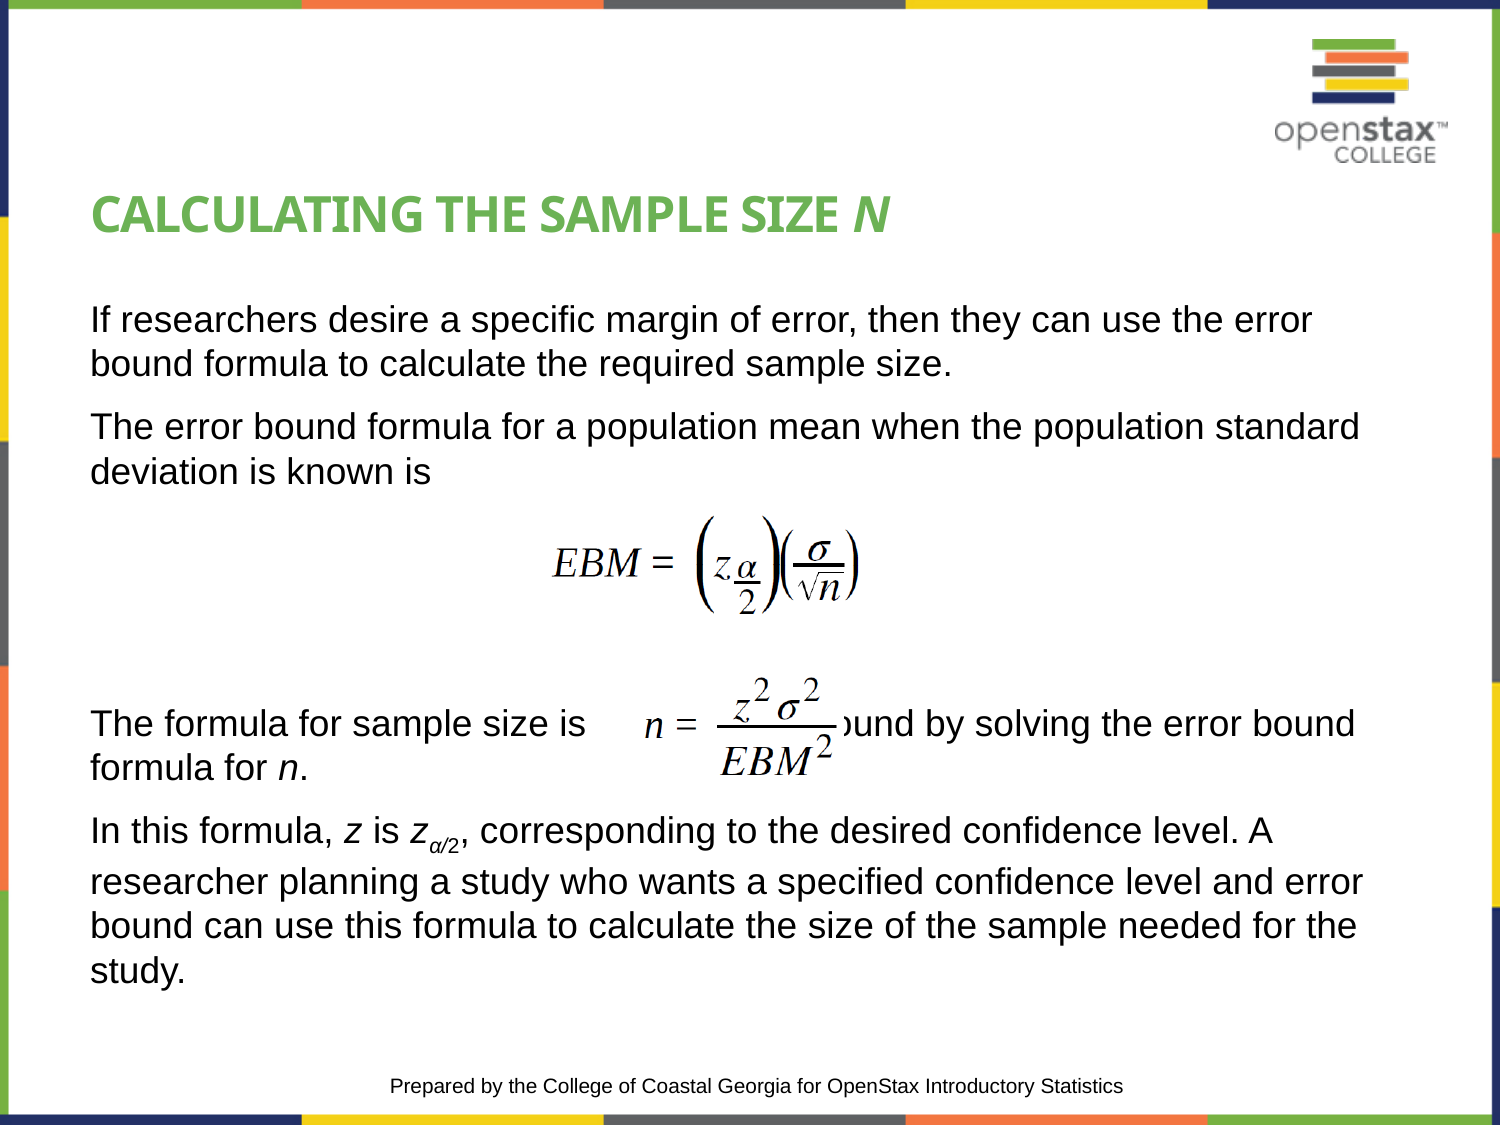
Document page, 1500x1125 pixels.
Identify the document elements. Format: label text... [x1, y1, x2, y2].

footer Prepared by the College of Coastal Georgia for OpenStax Introductory Statistics [373, 1065, 1140, 1112]
list If researchers desire a specific margin of error, then they can use the error bound formula to calculate the required sample size. The error bound formula for a population mean when the population standard deviation is known is The formula for sample size is , found by solving the error bound formula for n. In this formula, z is zα/2, corresponding to the desired confidence level. A researcher planning a study who wants a specified confidence level and error bound can use this formula to calculate the size of the sample needed for the study. [75, 287, 1418, 1005]
picture [0, 0, 1500, 1125]
title Calculating the Sample Size n [75, 25, 1025, 250]
